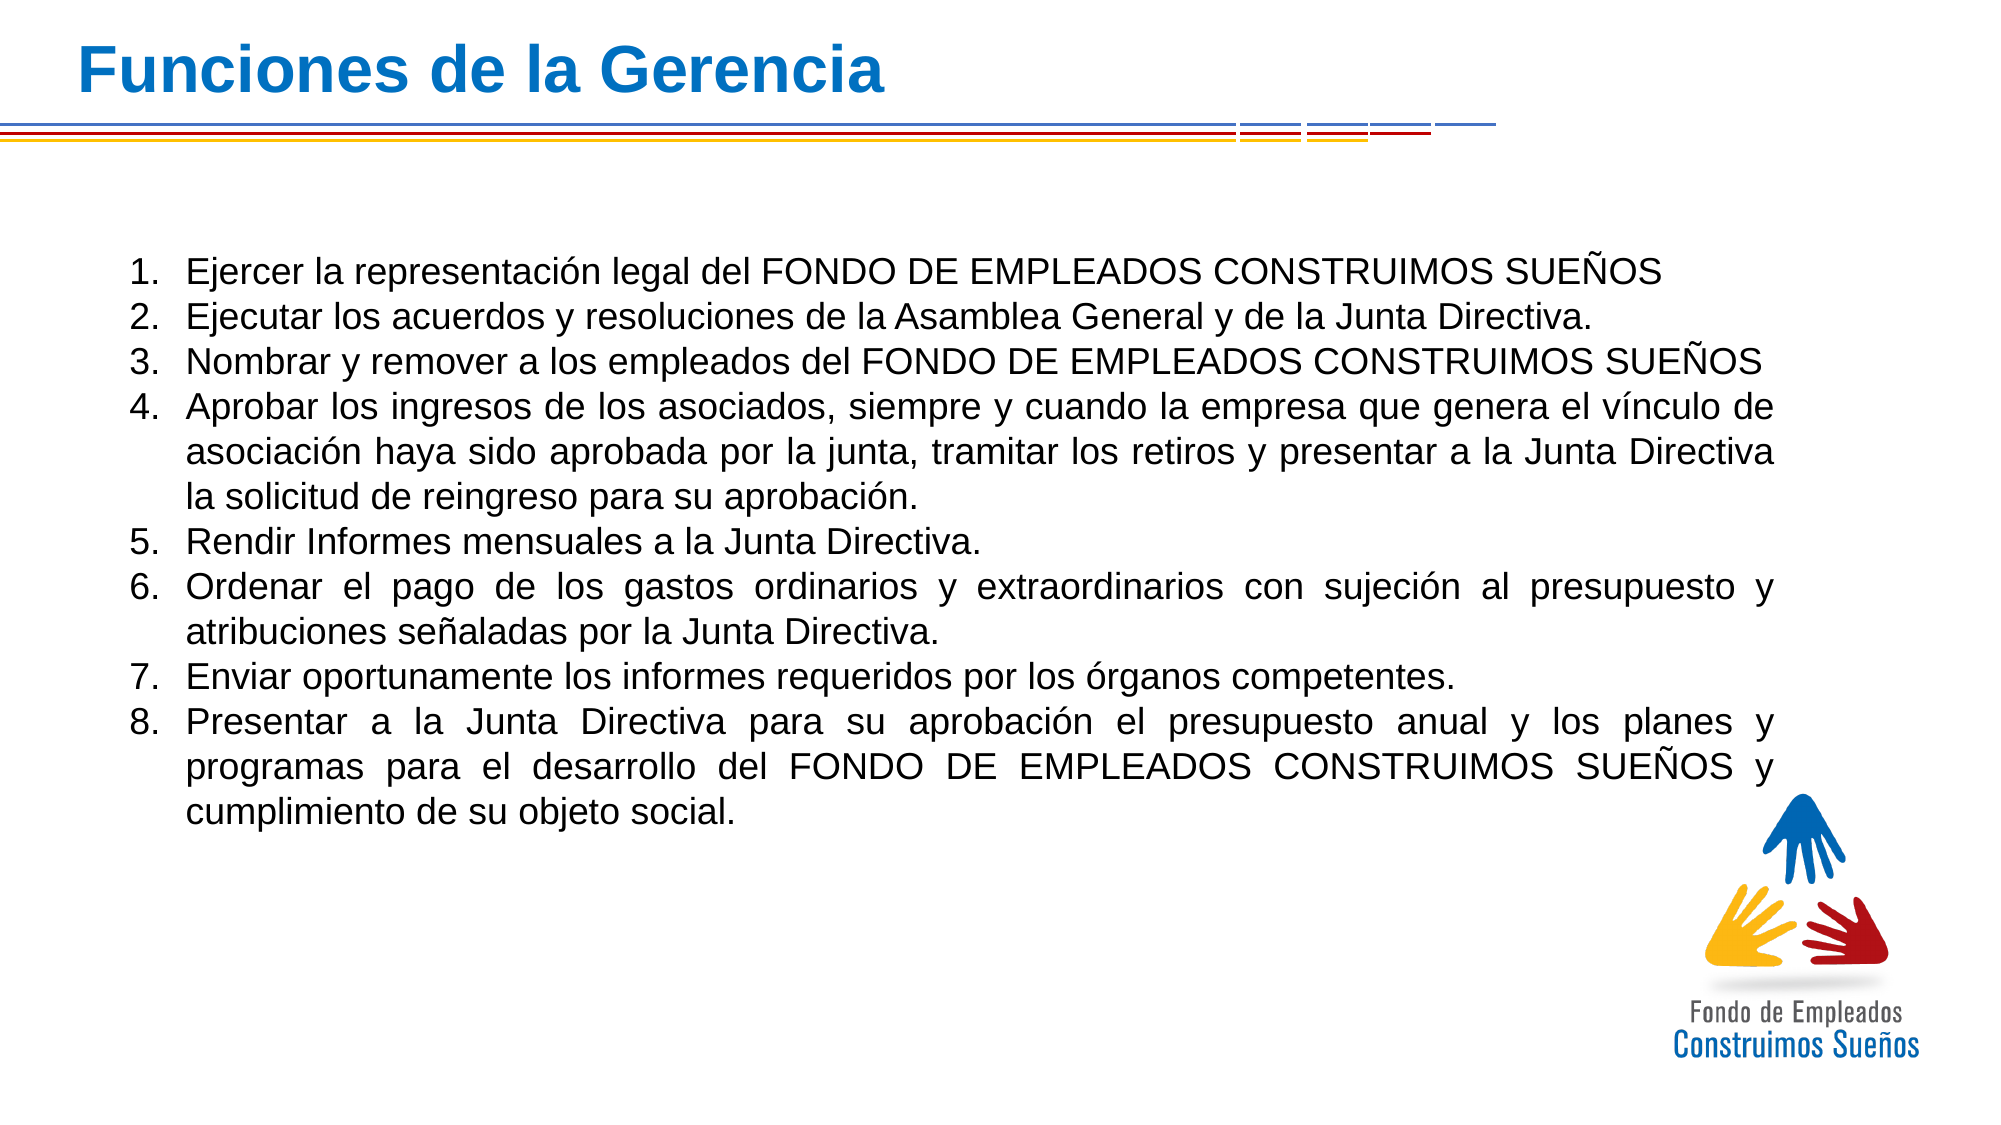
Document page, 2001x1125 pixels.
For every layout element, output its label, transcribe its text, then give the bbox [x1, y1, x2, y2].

picture [1642, 776, 1950, 1084]
text_box Ejercer la representación legal del FONDO DE EMPLEADOS CONSTRUIMOS SUEÑOS Ejecutar los acuerdos y resoluciones de la Asamblea General y de la Junta Directiva. Nombrar y remover a los empleados del FONDO DE EMPLEADOS CONSTRUIMOS SUEÑOS Aprobar los ingresos de los asociados, siempre y cuando la empresa que genera el vínculo de asociación haya sido aprobada por la junta, tramitar los retiros y presentar a la Junta Directiva la solicitud de reingreso para su aprobación. Rendir Informes mensuales a la Junta Directiva. Ordenar el pago de los gastos ordinarios y extraordinarios con sujeción al presupuesto y atribuciones señaladas por la Junta Directiva. Enviar oportunamente los informes requeridos por los órganos competentes. Presentar a la Junta Directiva para su aprobación el presupuesto anual y los planes y programas para el desarrollo del FONDO DE EMPLEADOS CONSTRUIMOS SUEÑOS y cumplimiento de su objeto social. [114, 239, 1790, 839]
text_box Funciones de la Gerencia [63, 18, 1832, 114]
